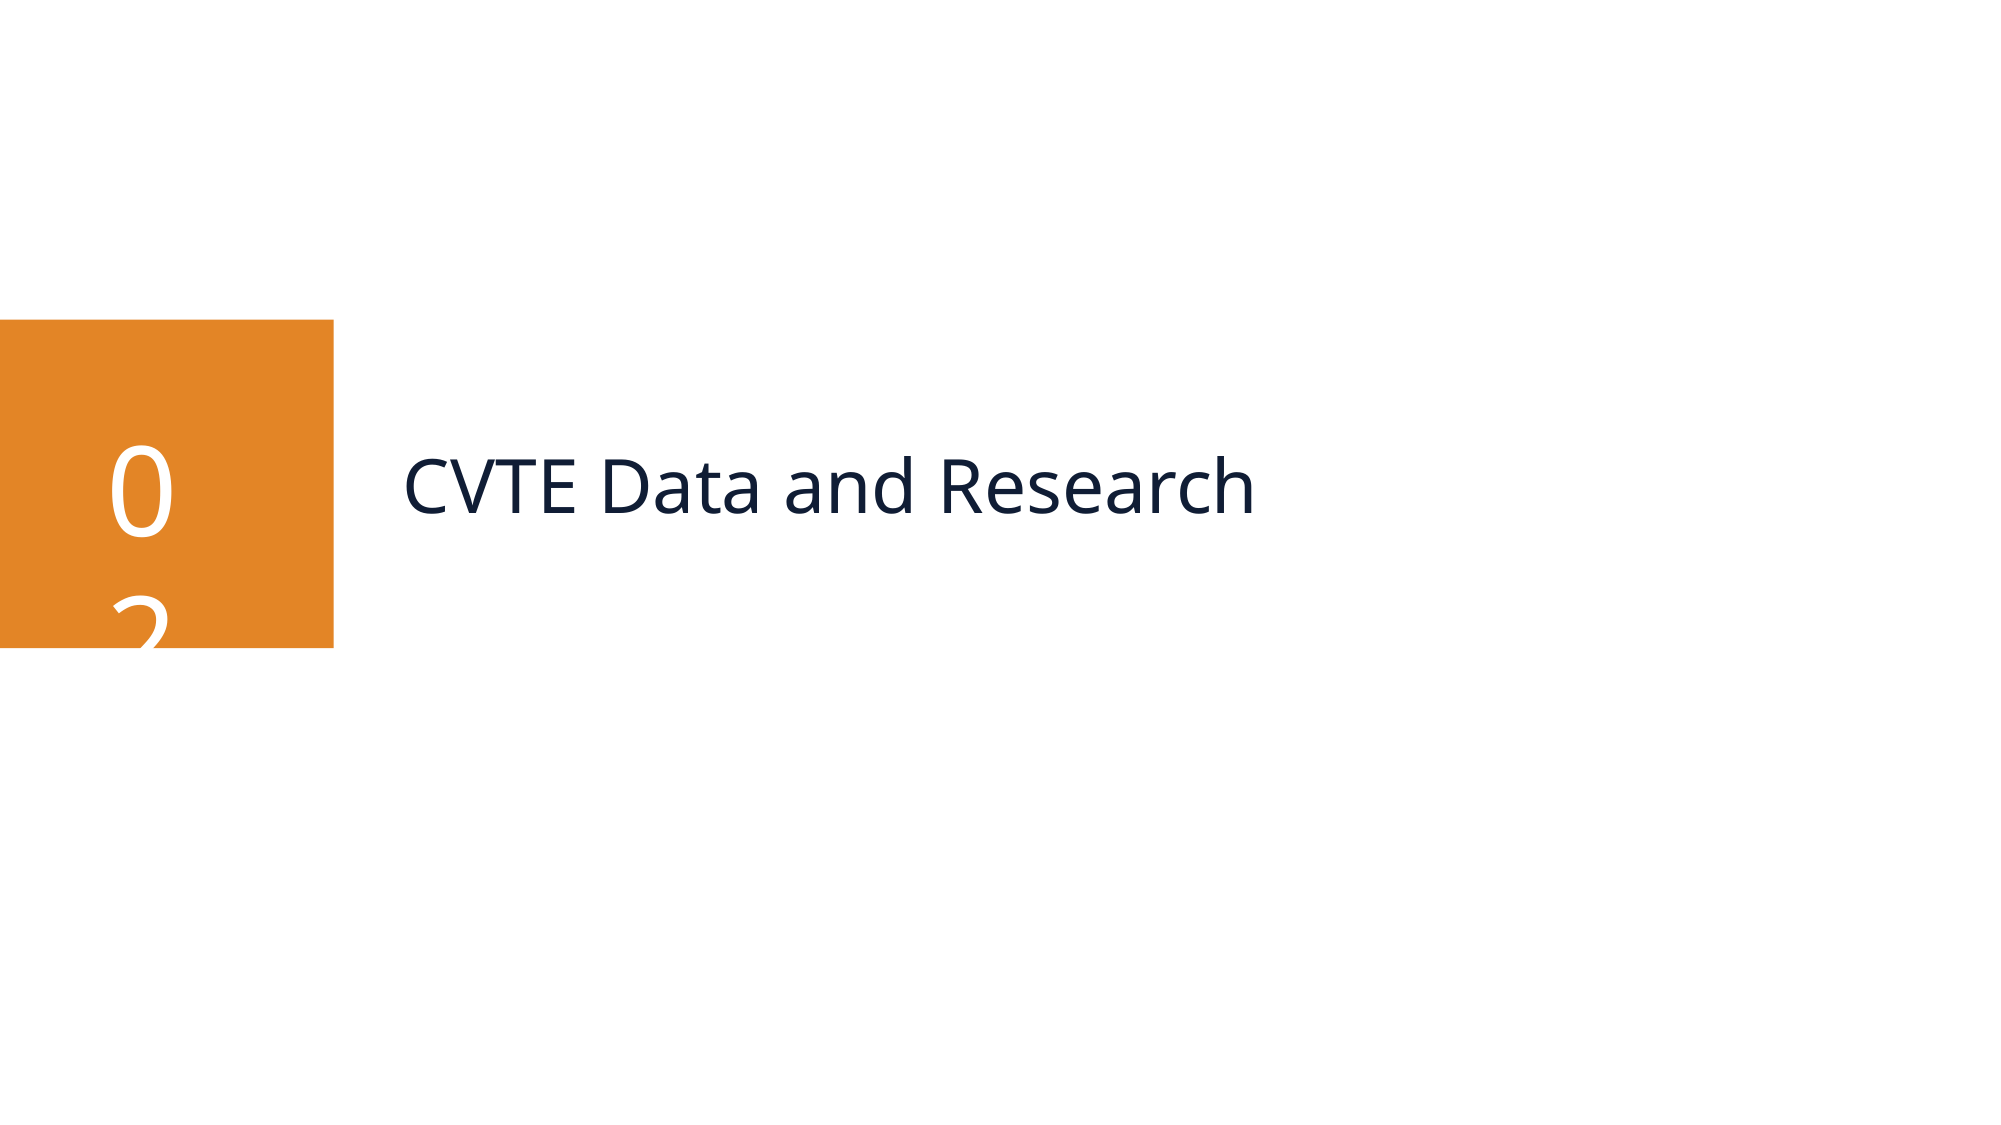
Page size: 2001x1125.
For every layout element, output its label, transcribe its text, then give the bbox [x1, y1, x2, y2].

text_box CVTE Data and Research [387, 325, 1699, 641]
text_box 02 [91, 403, 264, 719]
